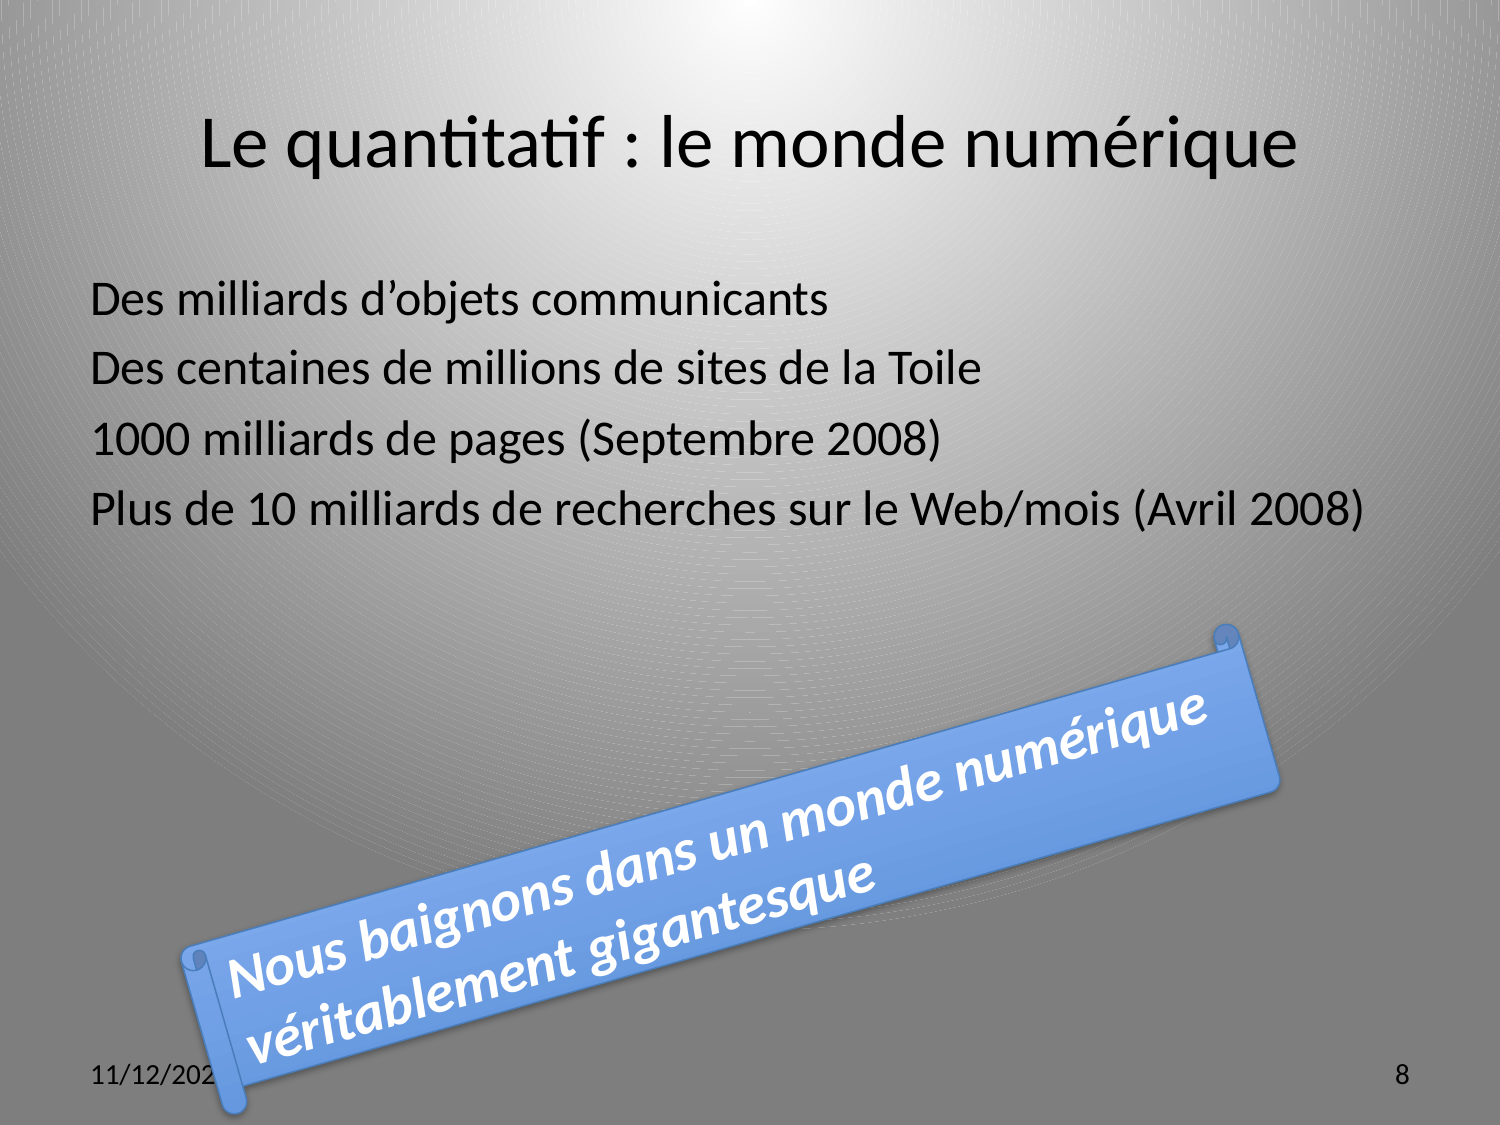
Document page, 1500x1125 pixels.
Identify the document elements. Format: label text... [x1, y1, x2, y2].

list Des milliards d’objets communicants Des centaines de millions de sites de la Toile 1000 milliards de pages (Septembre 2008) Plus de 10 milliards de recherches sur le Web/mois (Avril 2008) [75, 262, 1425, 1005]
title Le quantitatif : le monde numérique [75, 45, 1425, 233]
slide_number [75, 1042, 215, 1103]
text_box Nous baignons dans un monde numérique véritablement gigantesque [180, 623, 1281, 1115]
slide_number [250, 1043, 425, 1103]
slide_number 8 [1074, 1042, 1425, 1103]
